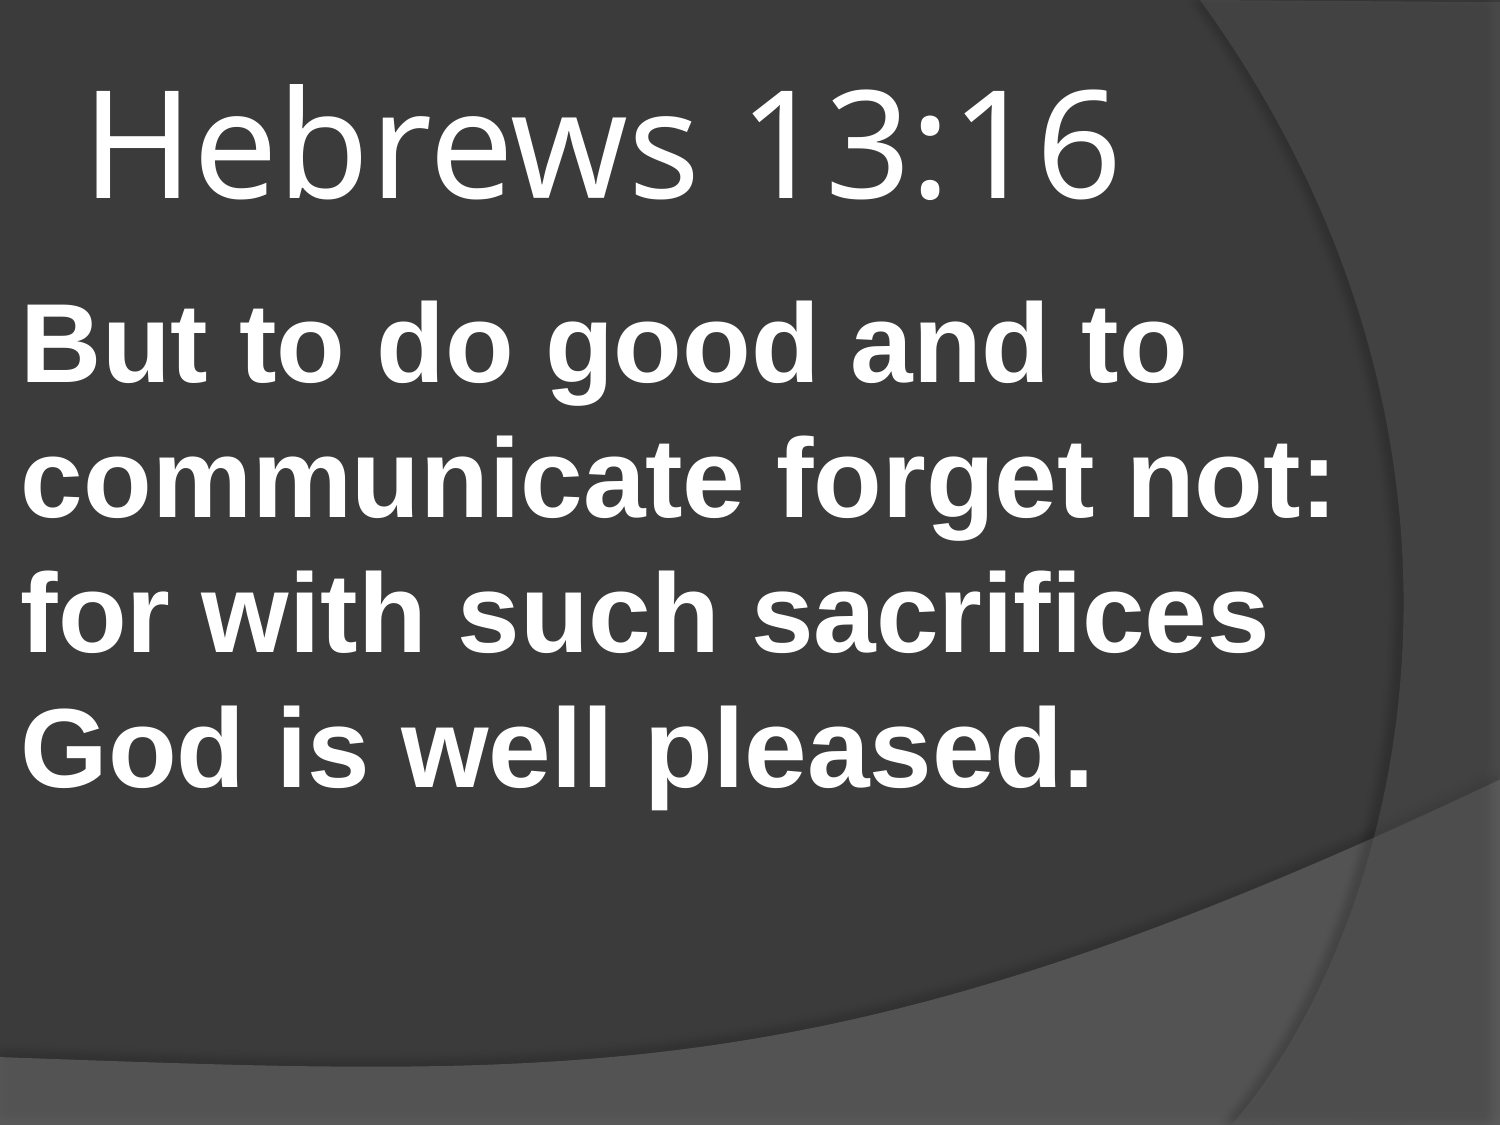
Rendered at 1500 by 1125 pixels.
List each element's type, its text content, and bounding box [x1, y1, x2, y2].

list But to do good and to communicate forget not: for with such sacrifices God is well pleased. [0, 262, 1488, 1125]
title Hebrews 13:16 [75, 45, 1300, 233]
